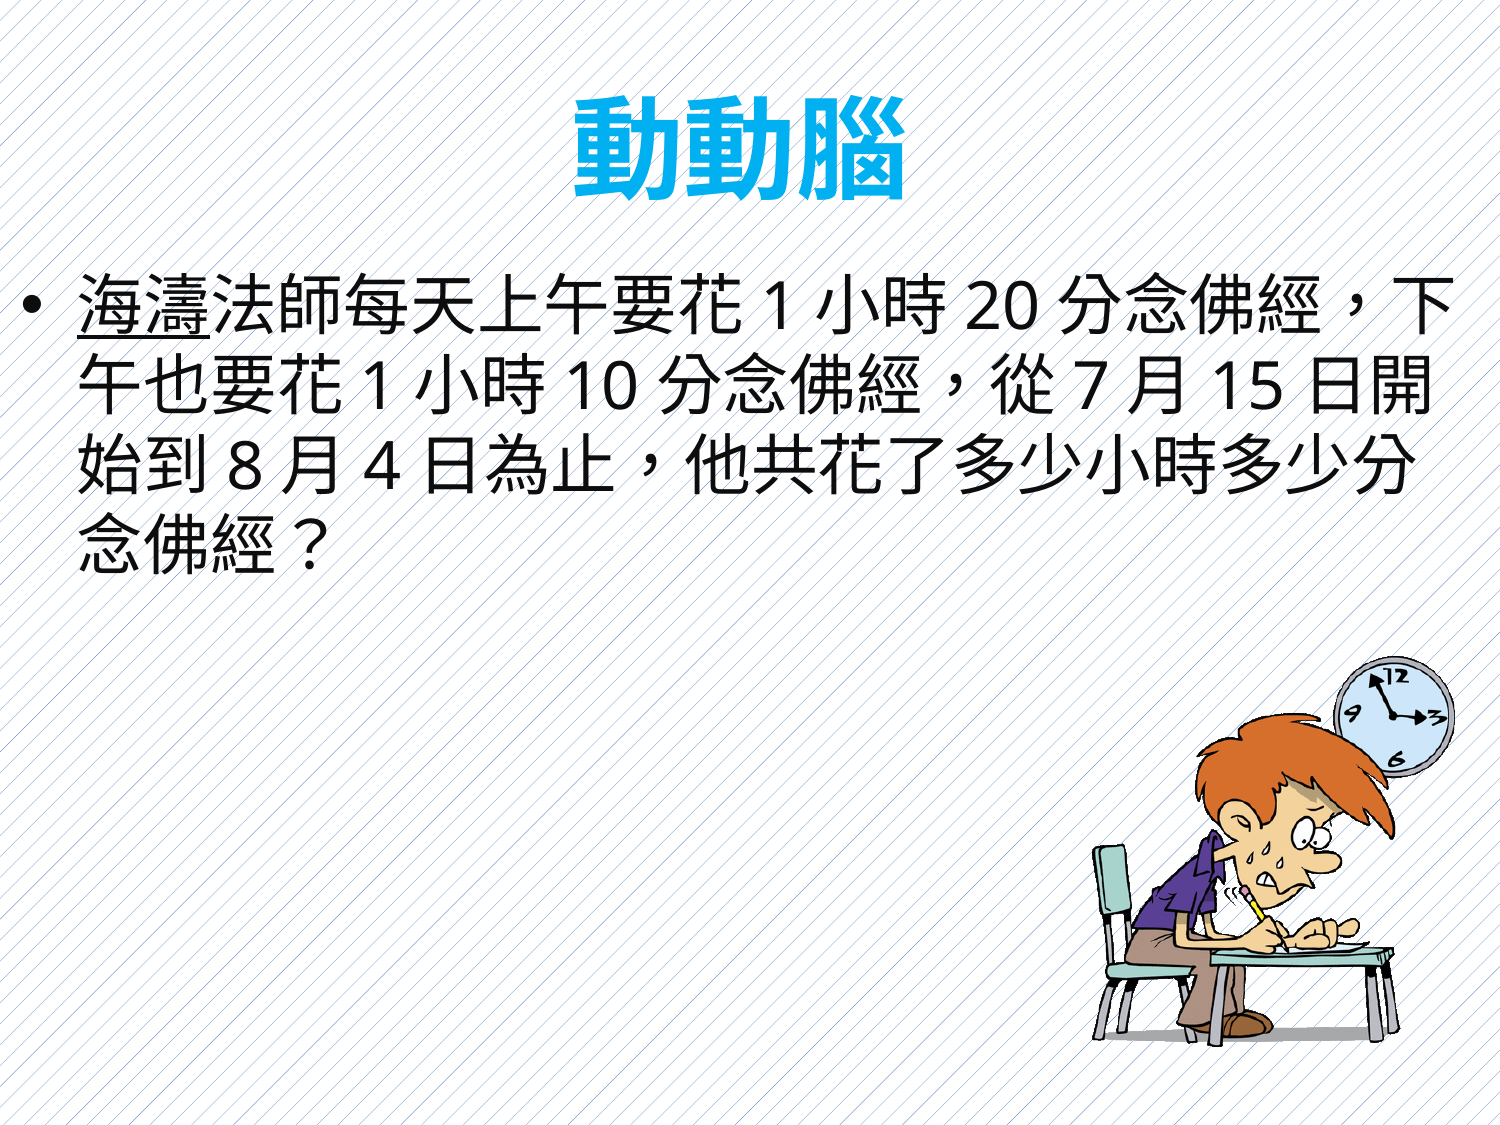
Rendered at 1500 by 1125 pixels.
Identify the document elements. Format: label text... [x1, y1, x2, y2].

picture [1092, 656, 1455, 1048]
text_box 海濤法師每天上午要花1小時20分念佛經，下午也要花1小時10分念佛經，從7月15日開始到8月4日為止，他共花了多少小時多少分念佛經？ [5, 255, 1500, 634]
title 動動腦 [64, 35, 1415, 256]
